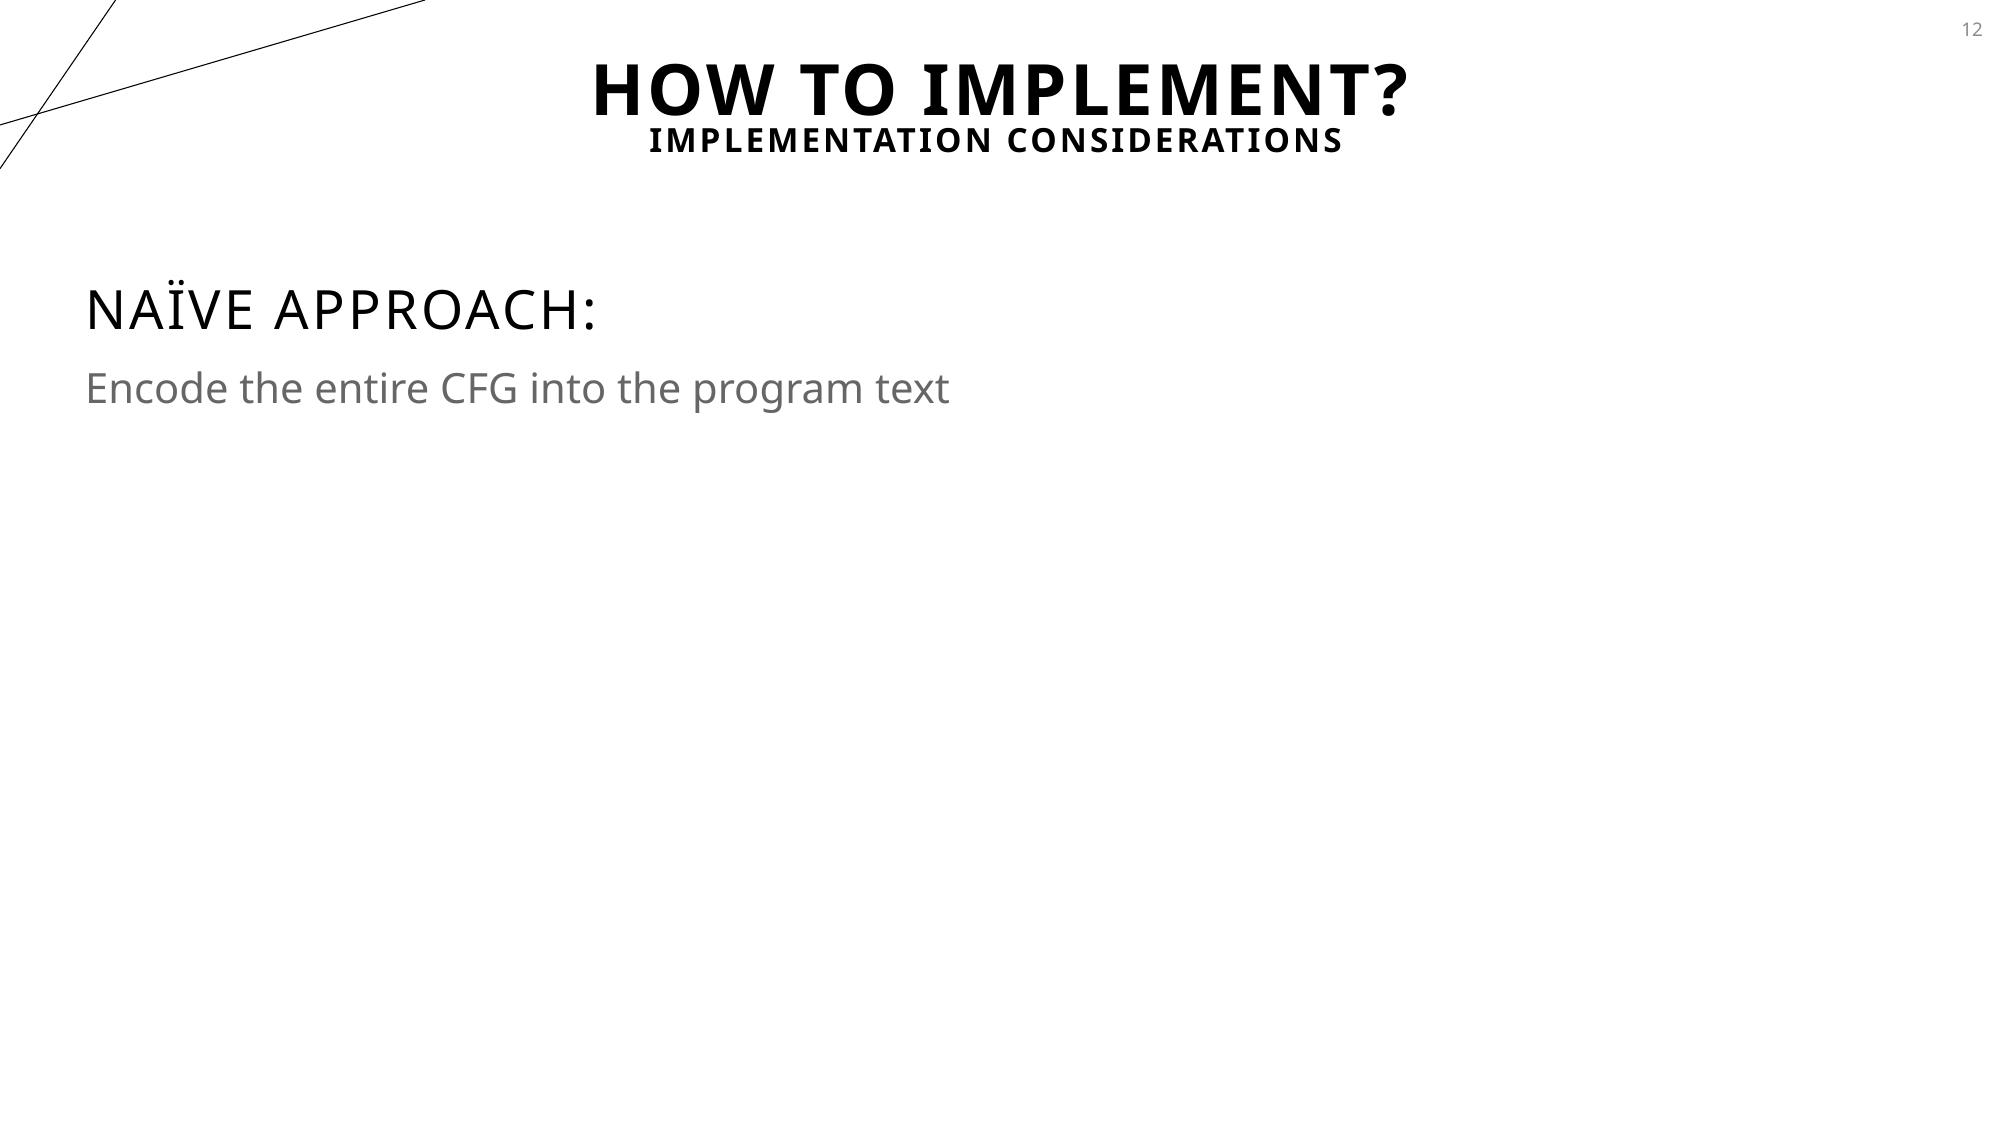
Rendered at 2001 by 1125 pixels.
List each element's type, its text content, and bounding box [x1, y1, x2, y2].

text_box Encode the entire CFG into the program text [70, 354, 1077, 419]
text_box Naïve Approach: [70, 275, 1014, 341]
text_box Implementation Considerations [0, 33, 1995, 251]
title How to Implement? [1, 0, 1999, 202]
